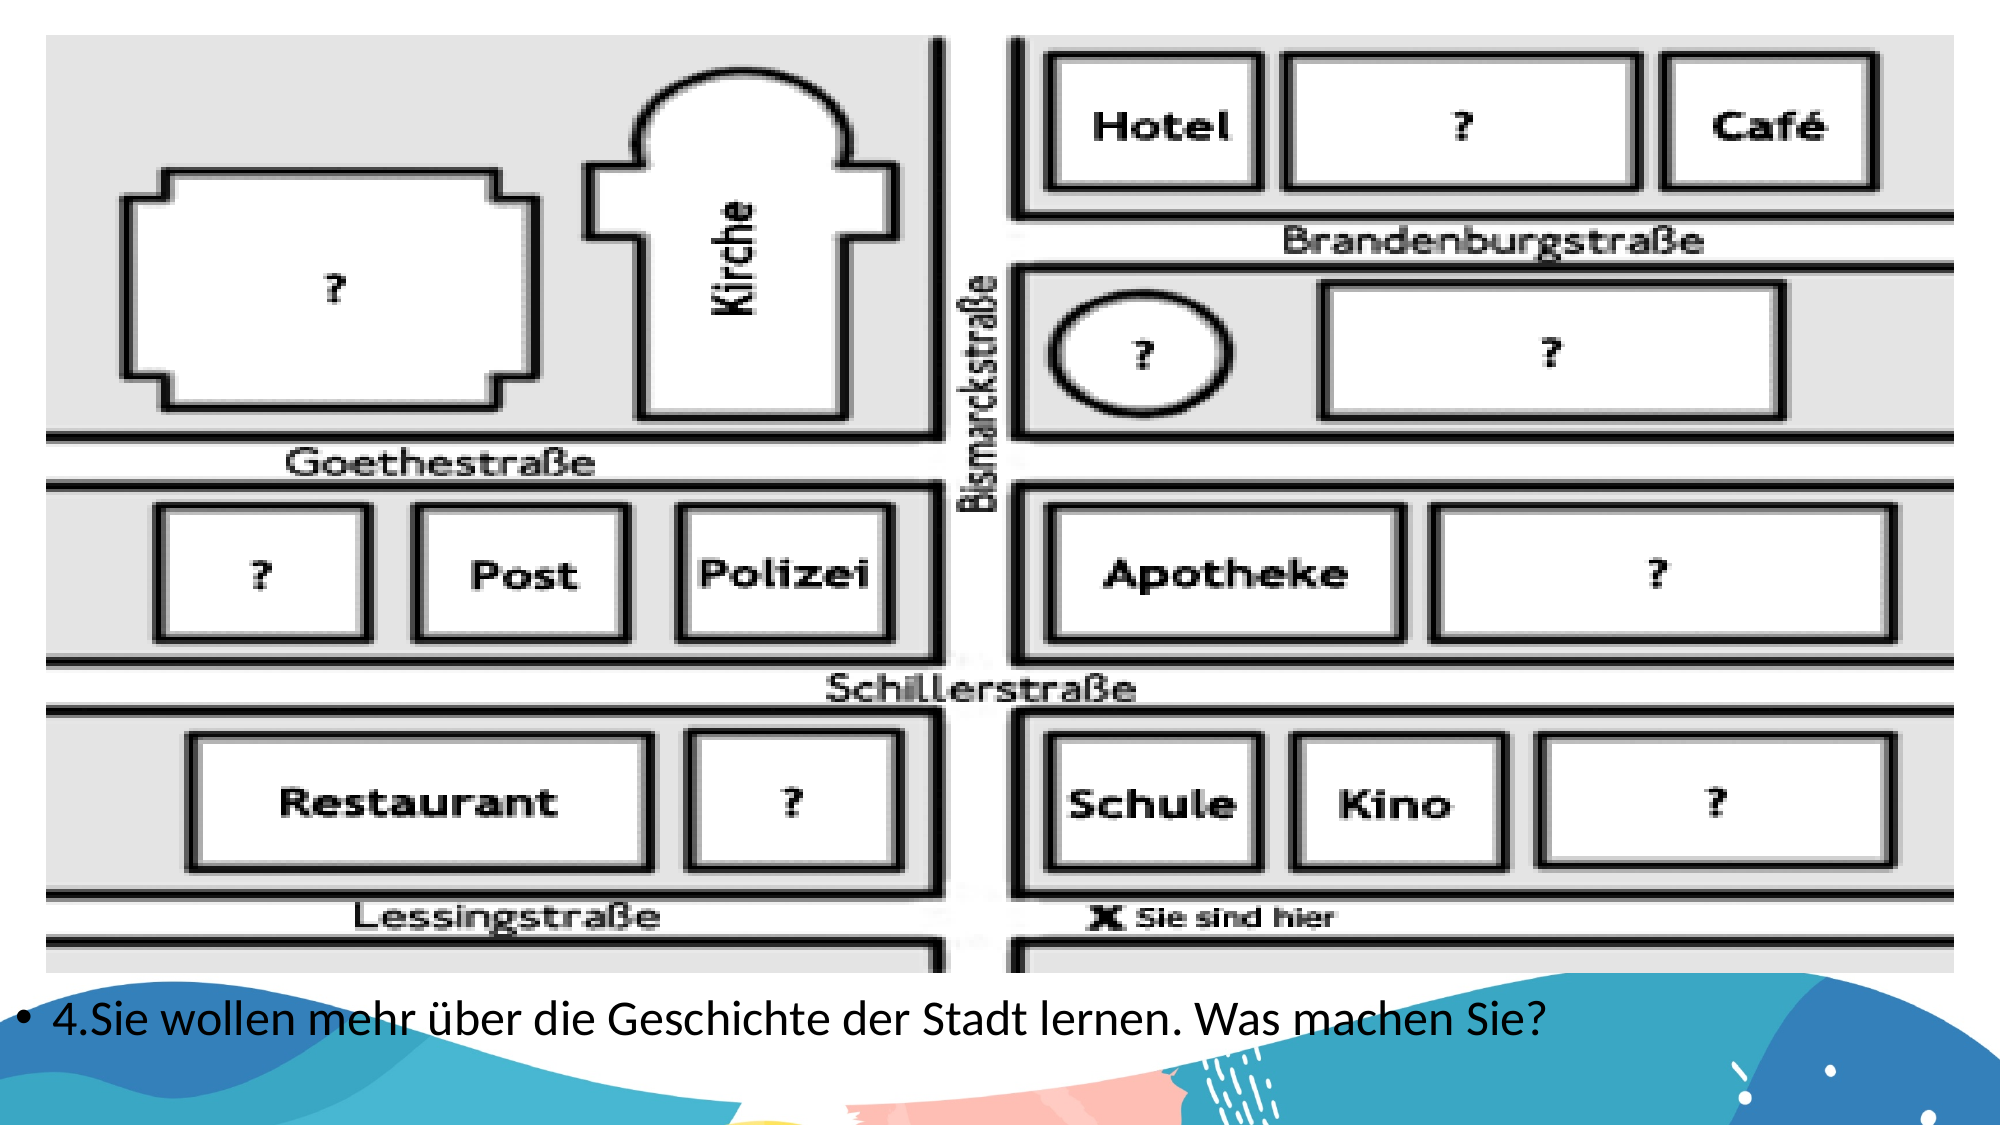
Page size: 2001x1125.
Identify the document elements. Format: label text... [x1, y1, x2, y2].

picture [0, 1, 2000, 984]
list 4.Sie wollen mehr über die Geschichte der Stadt lernen. Was machen Sie? [0, 984, 2000, 1125]
